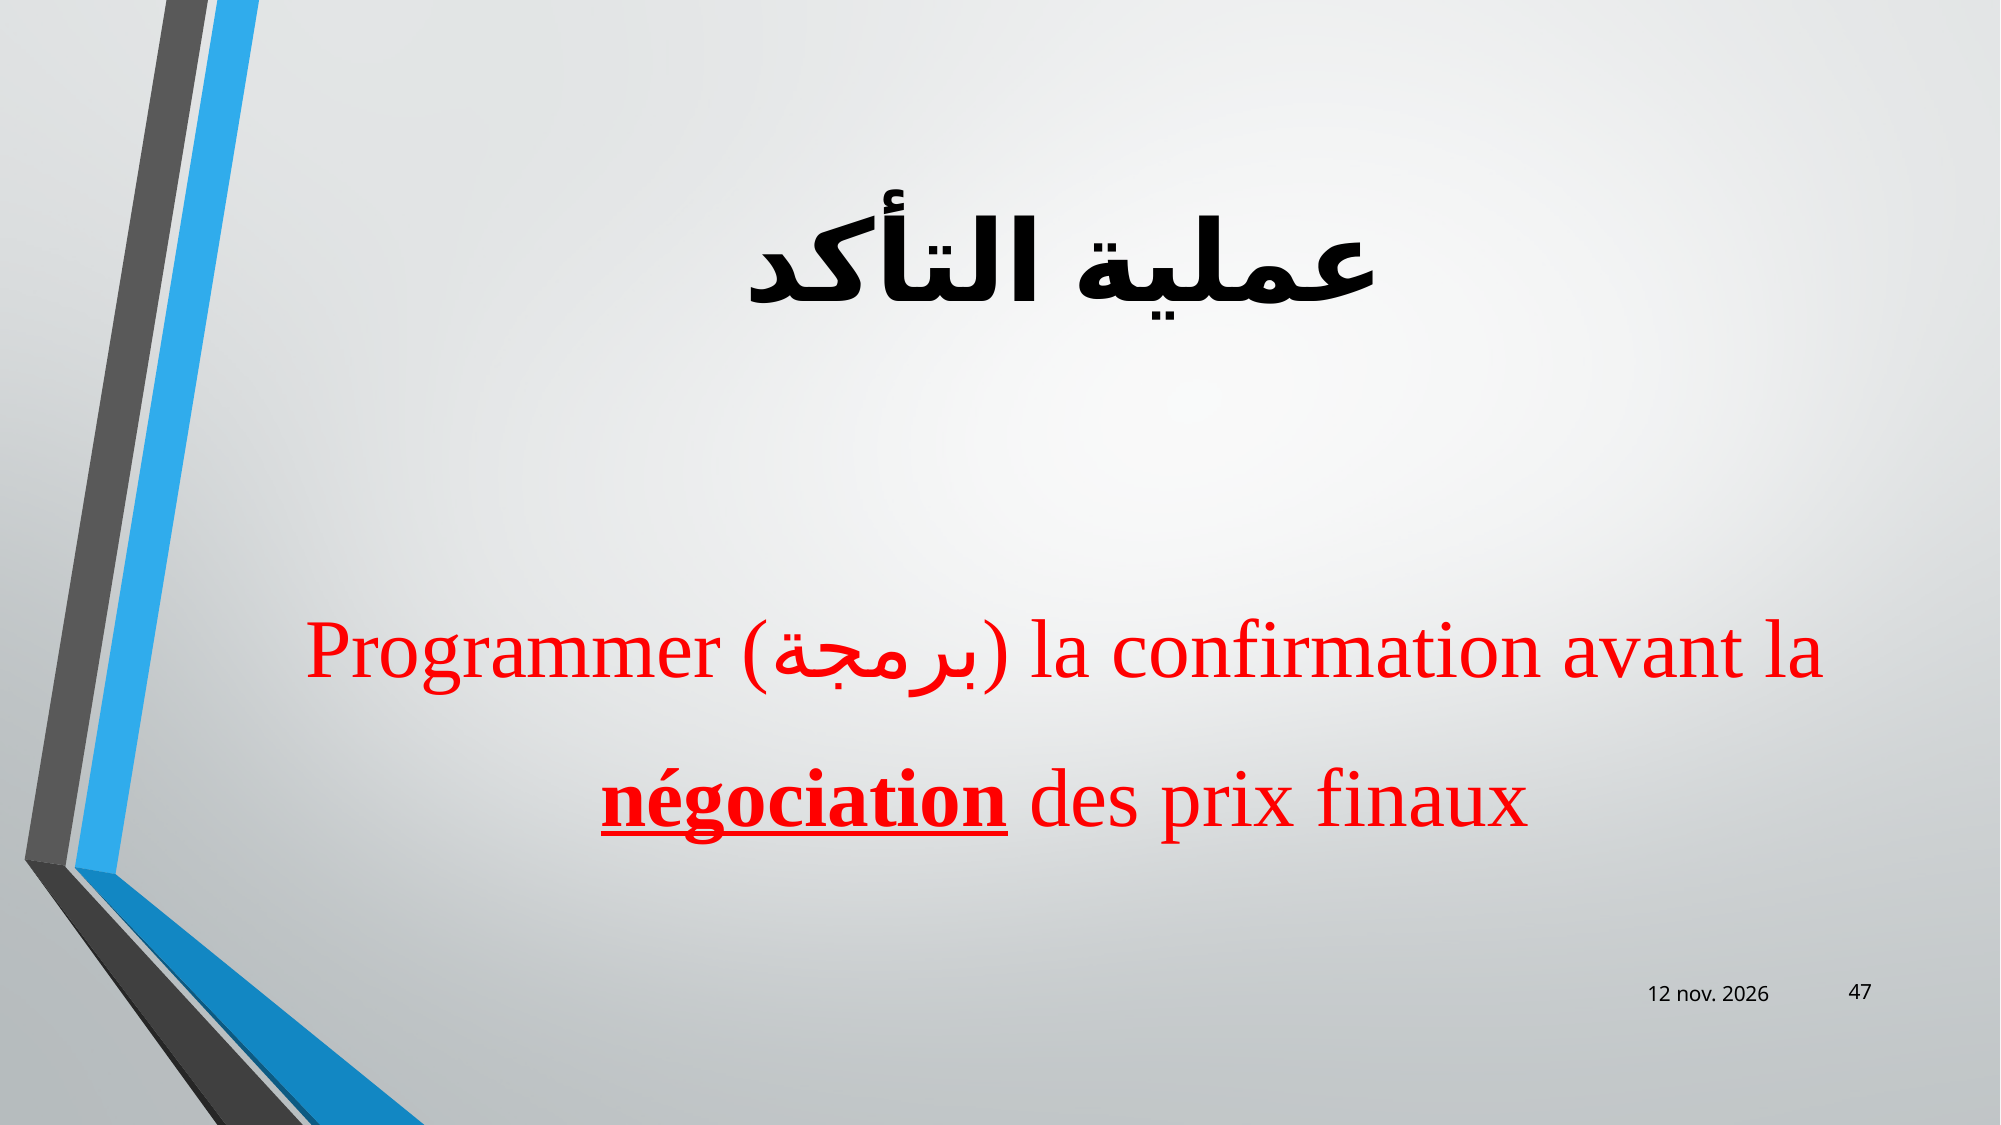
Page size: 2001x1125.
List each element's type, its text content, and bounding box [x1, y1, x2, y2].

slide_number févr.-19 [1596, 965, 1784, 1025]
title عملية التأكد [243, 112, 1887, 400]
slide_number 47 [1796, 962, 1887, 1023]
list Programmer (برمجة) la confirmation avant la négociation des prix finaux [243, 437, 1887, 950]
